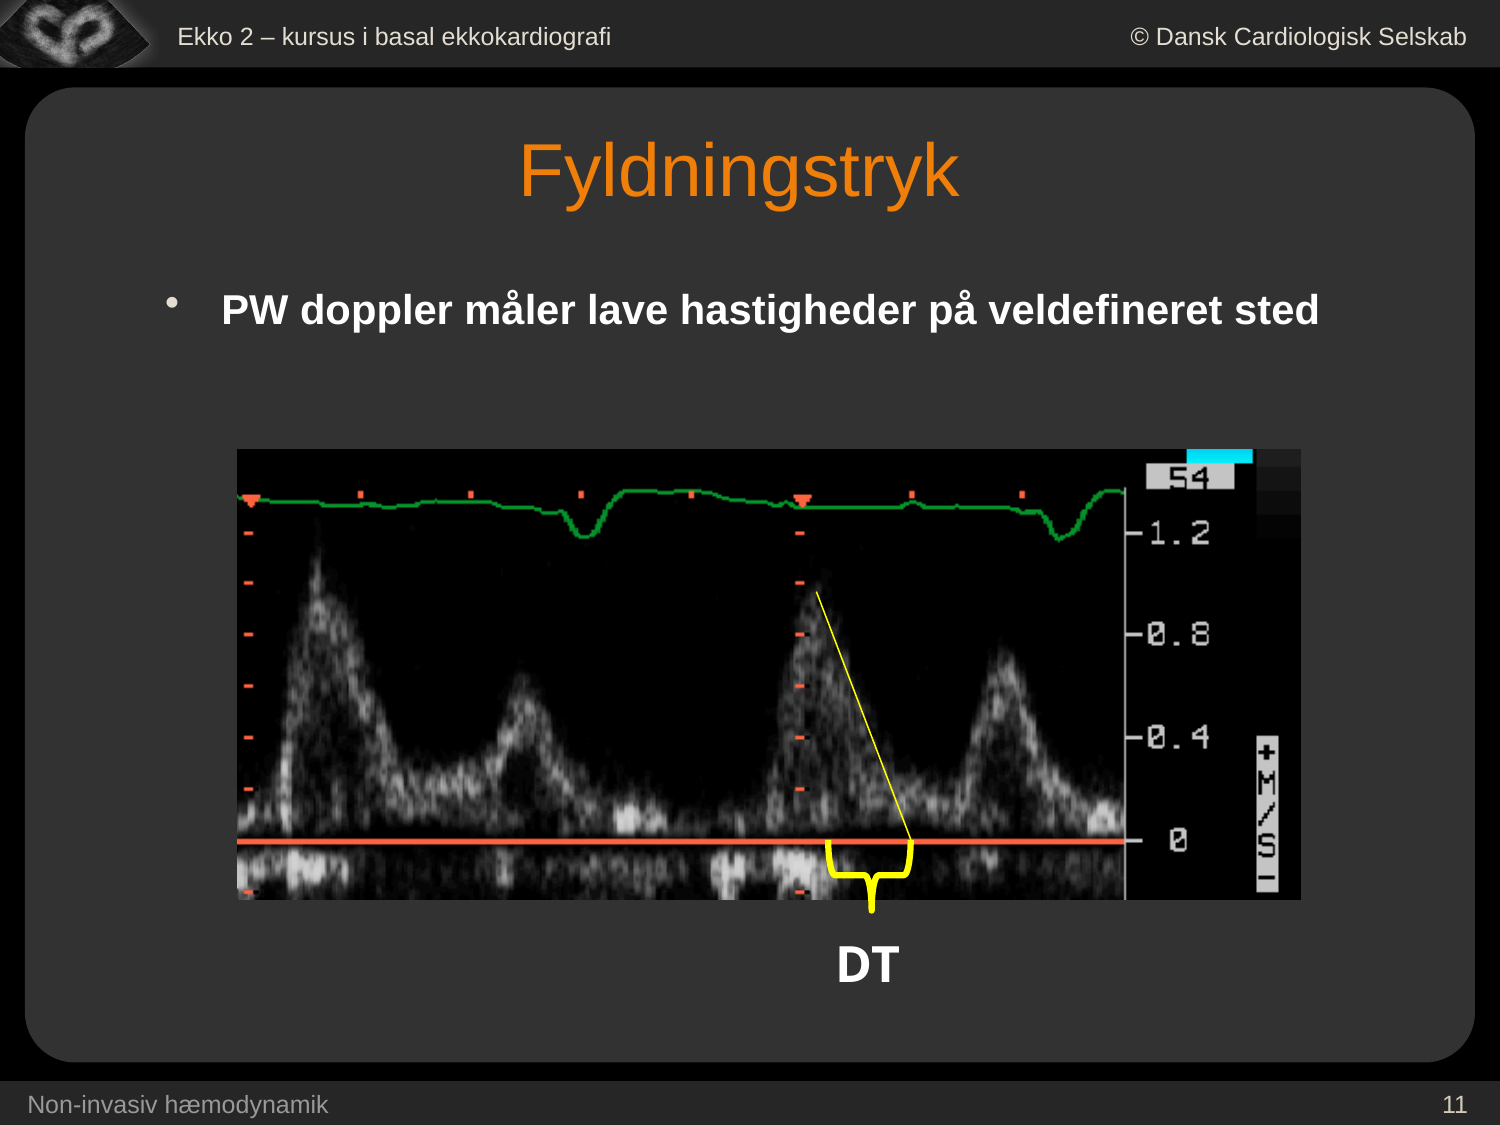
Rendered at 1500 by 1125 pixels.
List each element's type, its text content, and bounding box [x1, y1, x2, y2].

text_box 11 [1132, 1081, 1483, 1119]
picture [0, 0, 185, 68]
list PW doppler måler lave hastigheder på veldefineret sted [149, 274, 1423, 951]
title Fyldningstryk [74, 99, 1426, 233]
picture [237, 449, 1301, 900]
text_box Non-invasiv hæmodynamik [12, 1081, 488, 1119]
text_box DT [749, 924, 987, 1000]
